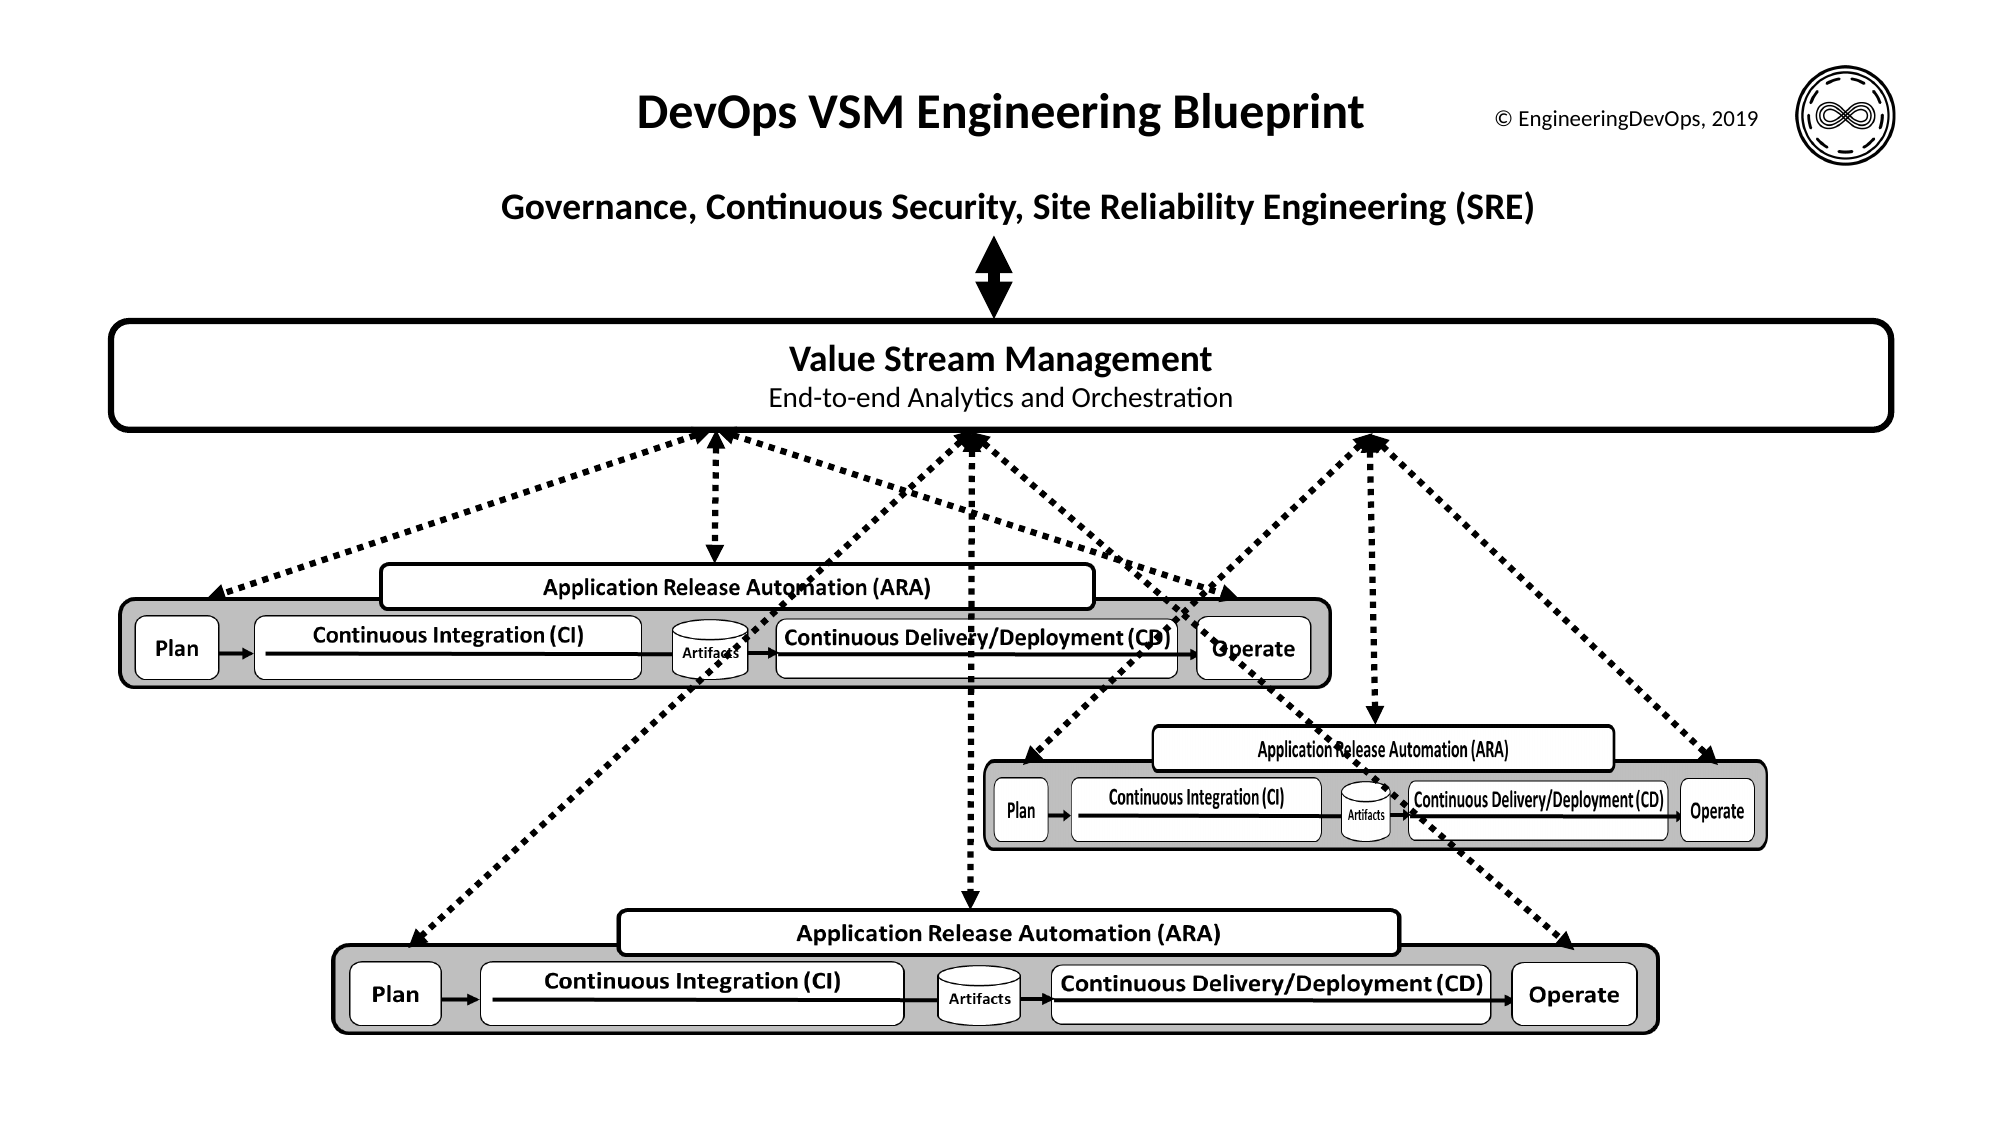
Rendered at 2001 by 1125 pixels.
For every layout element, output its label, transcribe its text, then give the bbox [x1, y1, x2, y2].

picture [1795, 65, 1899, 169]
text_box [1575, 433, 1718, 765]
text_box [970, 431, 1575, 951]
picture [1575, 724, 1768, 852]
text_box © EngineeringDevOps, 2019 [1479, 95, 1775, 139]
picture [331, 908, 1660, 1036]
title DevOps VSM Engineering Blueprint [138, 54, 1864, 170]
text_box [408, 429, 974, 948]
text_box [206, 429, 408, 562]
picture [118, 562, 408, 689]
text_box Value Stream Management End-to-end Analytics and Orchestration [109, 319, 1893, 431]
text_box Governance, Continuous Security, Site Reliability Engineering (SRE) [486, 174, 1602, 235]
